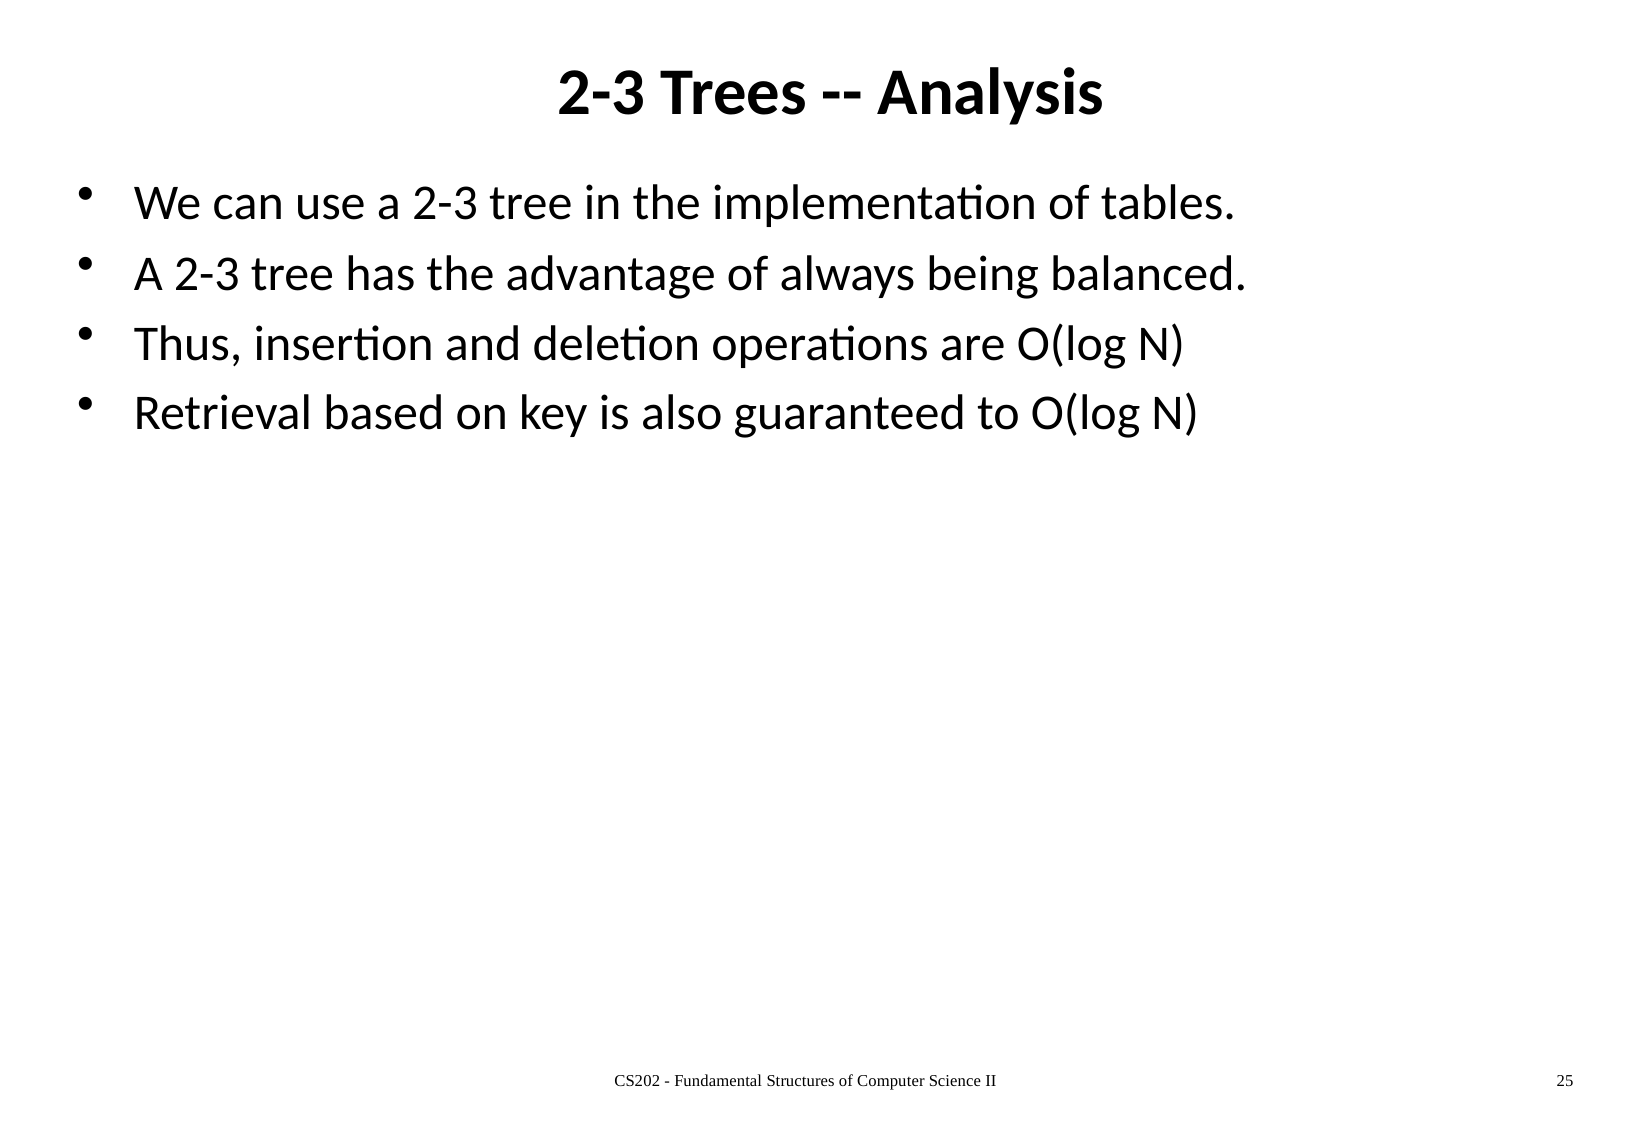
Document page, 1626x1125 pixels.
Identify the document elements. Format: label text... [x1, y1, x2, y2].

footer CS202 - Fundamental Structures of Computer Science II [500, 1062, 1111, 1101]
list We can use a 2-3 tree in the implementation of tables. A 2-3 tree has the advantage of always being balanced. Thus, insertion and deletion operations are O(log N) Retrieval based on key is also guaranteed to O(log N) [62, 162, 1588, 1038]
title 2-3 Trees -- Analysis [62, 24, 1601, 151]
slide_number 25 [1249, 1062, 1589, 1101]
